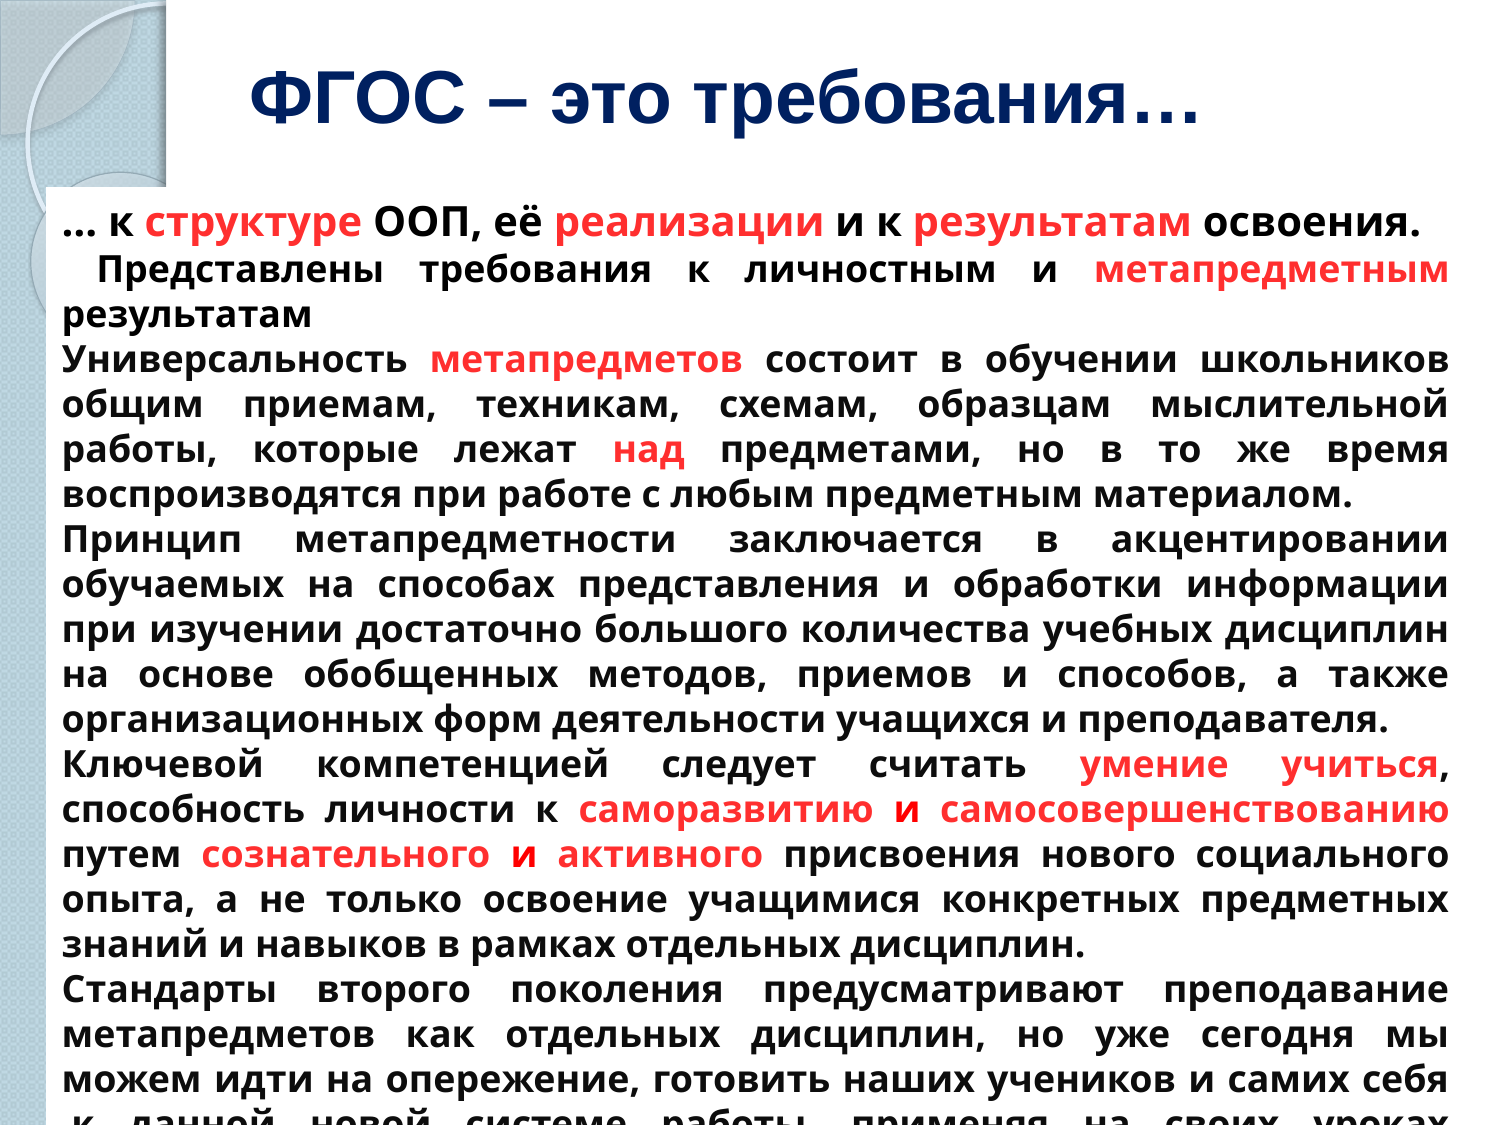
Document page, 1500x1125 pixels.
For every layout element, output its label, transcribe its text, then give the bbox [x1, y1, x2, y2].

text_box … к структуре ООП, её реализации и к результатам освоения. Представлены требования к личностным и метапредметным результатам Универсальность метапредметов состоит в обучении школьников общим приемам, техникам, схемам, образцам мыслительной работы, которые лежат над предметами, но в то же время воспроизводятся при работе с любым предметным материалом. Принцип метапредметности заключается в акцентировании обучаемых на способах представления и обработки информации при изучении достаточно большого количества учебных дисциплин на основе обобщенных методов, приемов и способов, а также организационных форм деятельности учащихся и преподавателя. Ключевой компетенцией следует считать умение учиться, способность личности к саморазвитию и самосовершенствованию путем сознательного и активного присвоения нового социального опыта, а не только освоение учащимися конкретных предметных знаний и навыков в рамках отдельных дисциплин. Стандарты второго поколения предусматривают преподавание метапредметов как отдельных дисциплин, но уже сегодня мы можем идти на опережение, готовить наших учеников и самих себя к данной новой системе работы, применяя на своих уроках элементы метапредметного подхода. [46, 187, 1465, 1125]
title ФГОС – это требования… [234, 0, 1465, 187]
